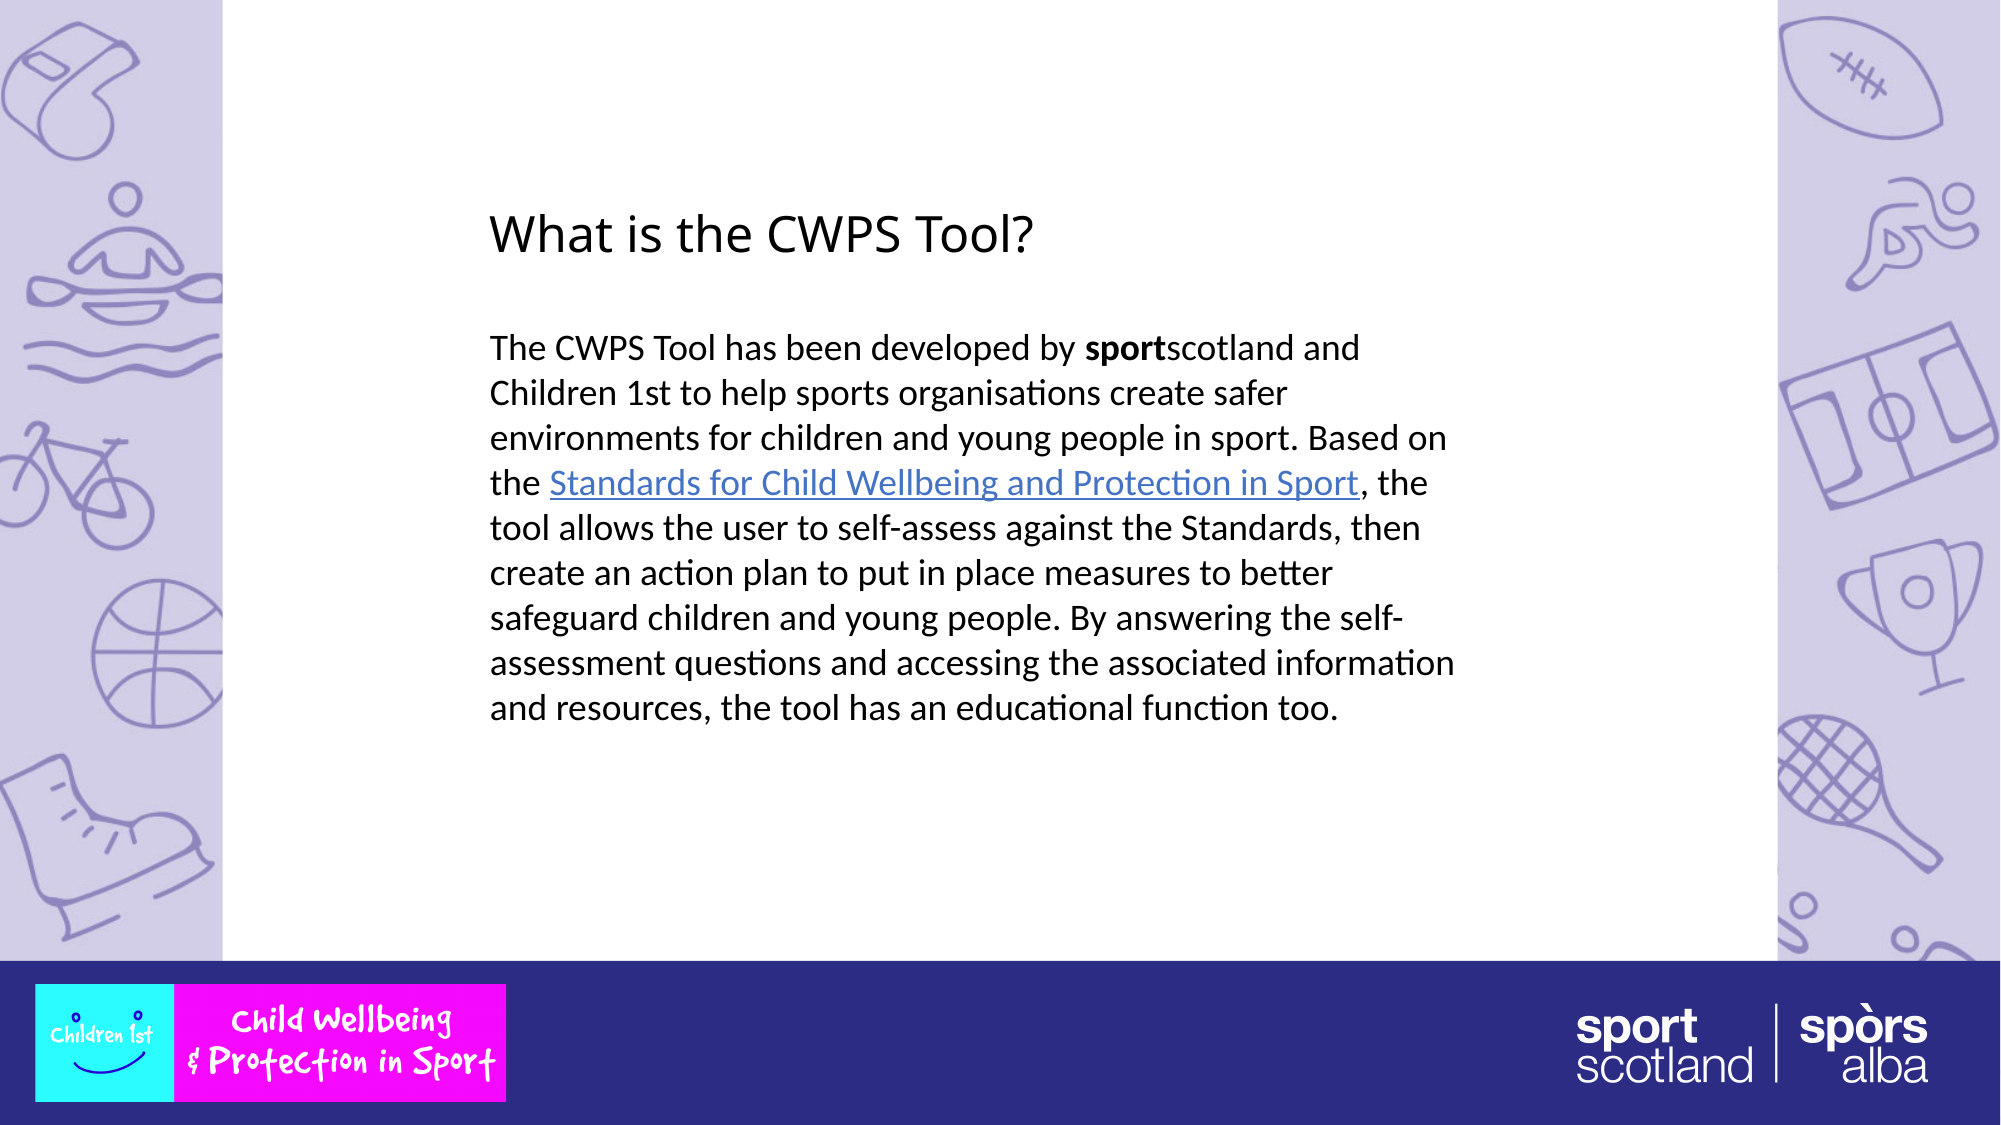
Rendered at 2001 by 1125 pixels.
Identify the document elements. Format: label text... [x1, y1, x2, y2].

text_box [223, 960, 1777, 1125]
text_box What is the CWPS Tool? The CWPS Tool has been developed by sportscotland and Children 1st to help sports organisations create safer environments for children and young people in sport. Based on the Standards for Child Wellbeing and Protection in Sport, the tool allows the user to self-assess against the Standards, then create an action plan to put in place measures to better safeguard children and young people. By answering the self-assessment questions and accessing the associated information and resources, the tool has an educational function too. [475, 195, 1476, 841]
picture [0, 0, 507, 1125]
picture [1577, 0, 2001, 1125]
